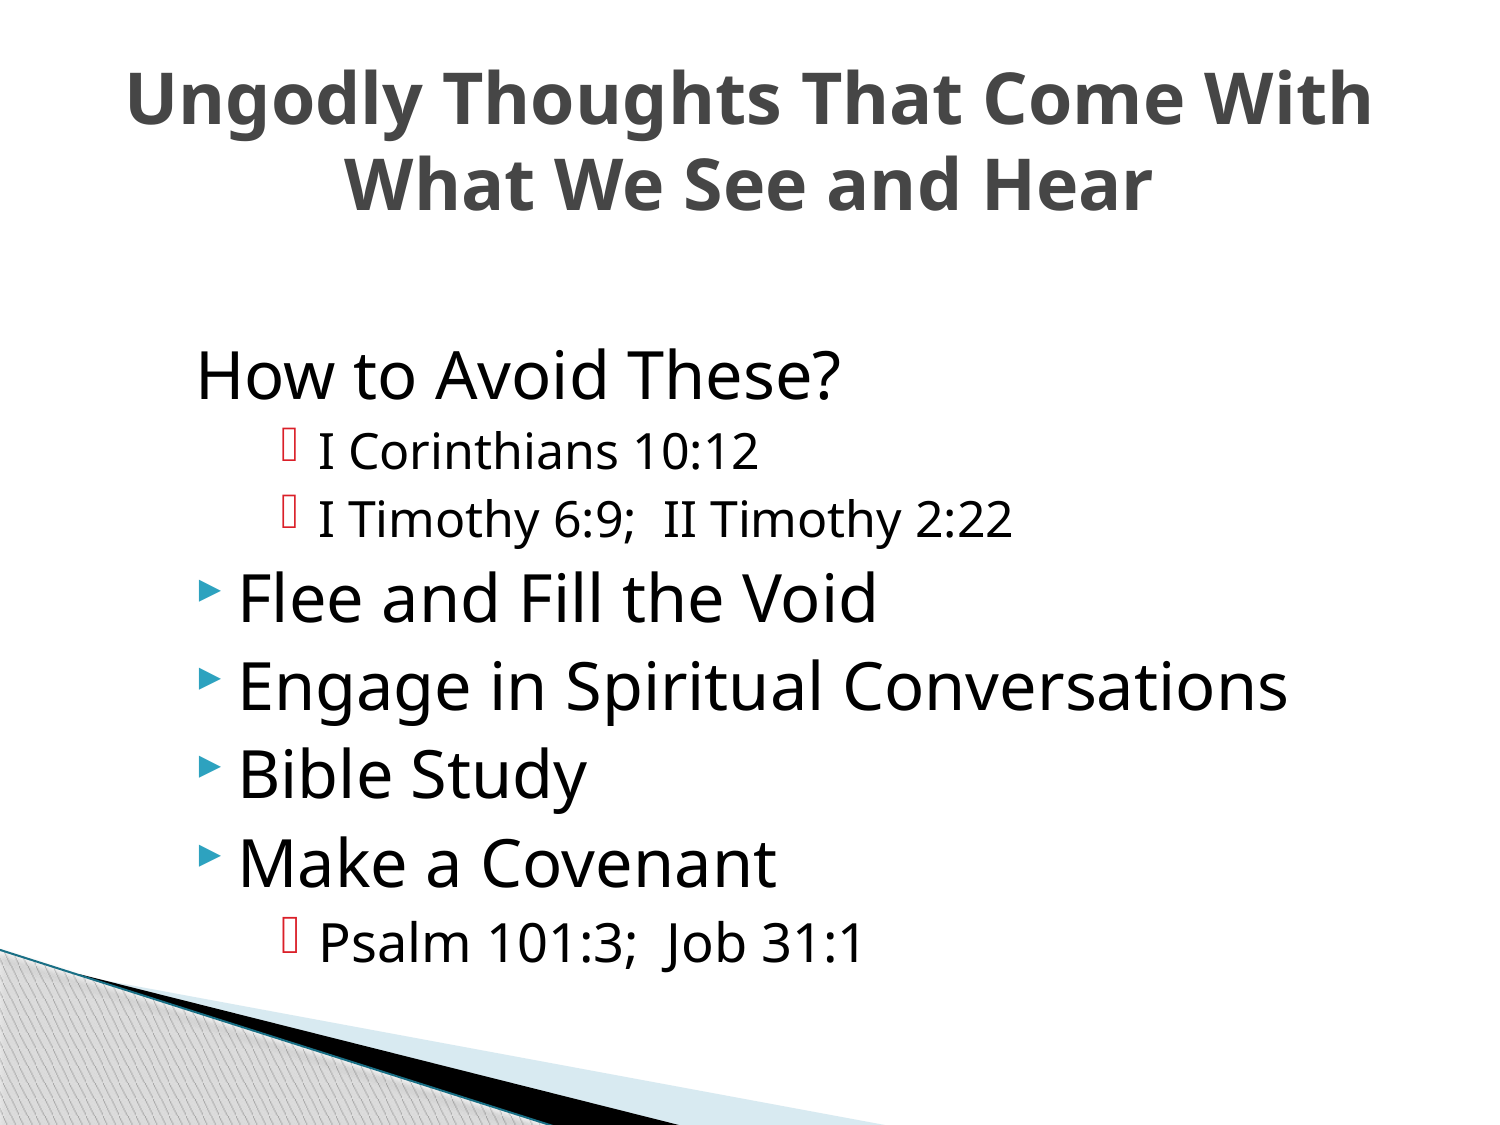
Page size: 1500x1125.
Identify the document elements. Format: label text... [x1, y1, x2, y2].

list How to Avoid These? I Corinthians 10:12 I Timothy 6:9; II Timothy 2:22 Flee and Fill the Void Engage in Spiritual Conversations Bible Study Make a Covenant Psalm 101:3; Job 31:1 [162, 324, 1413, 1088]
title Ungodly Thoughts That Come With What We See and Hear [37, 45, 1463, 233]
